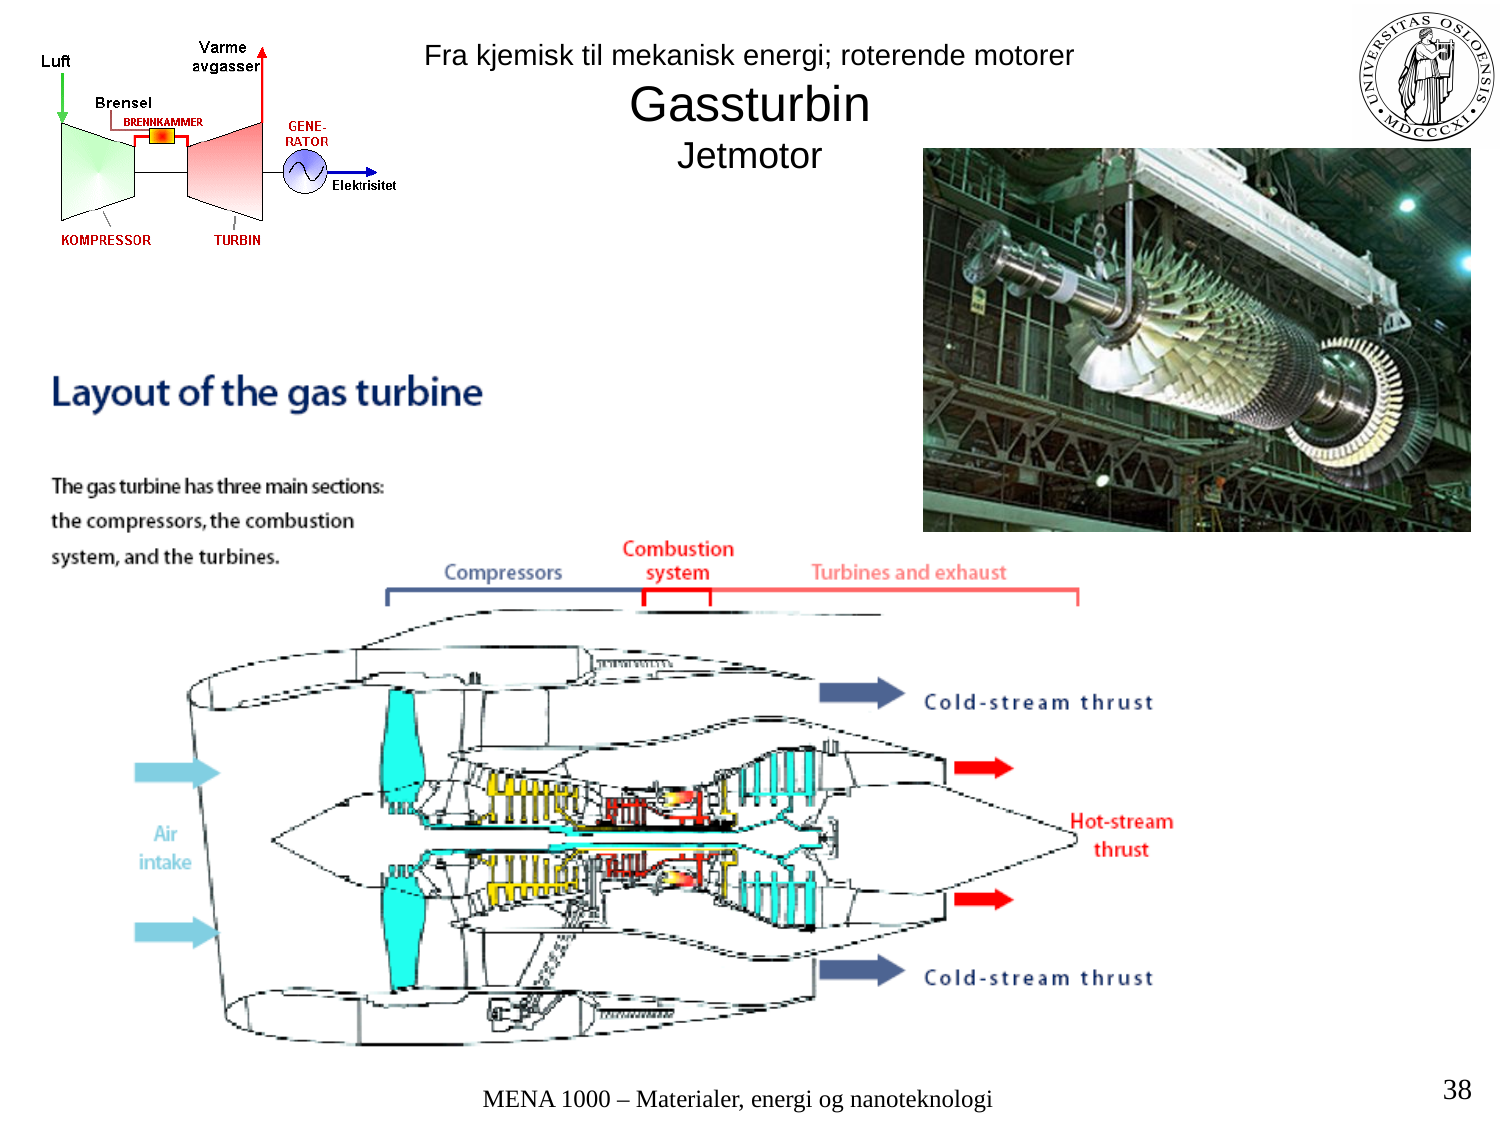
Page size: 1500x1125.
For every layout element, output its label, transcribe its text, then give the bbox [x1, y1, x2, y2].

slide_number 38 [1349, 1062, 1488, 1113]
footer MENA 1000 – Materialer, energi og nanoteknologi [466, 1074, 1011, 1125]
picture [37, 37, 426, 280]
picture [29, 4, 1500, 1059]
title Fra kjemisk til mekanisk energi; roterende motorer Gassturbin Jetmotor [112, 12, 1388, 201]
